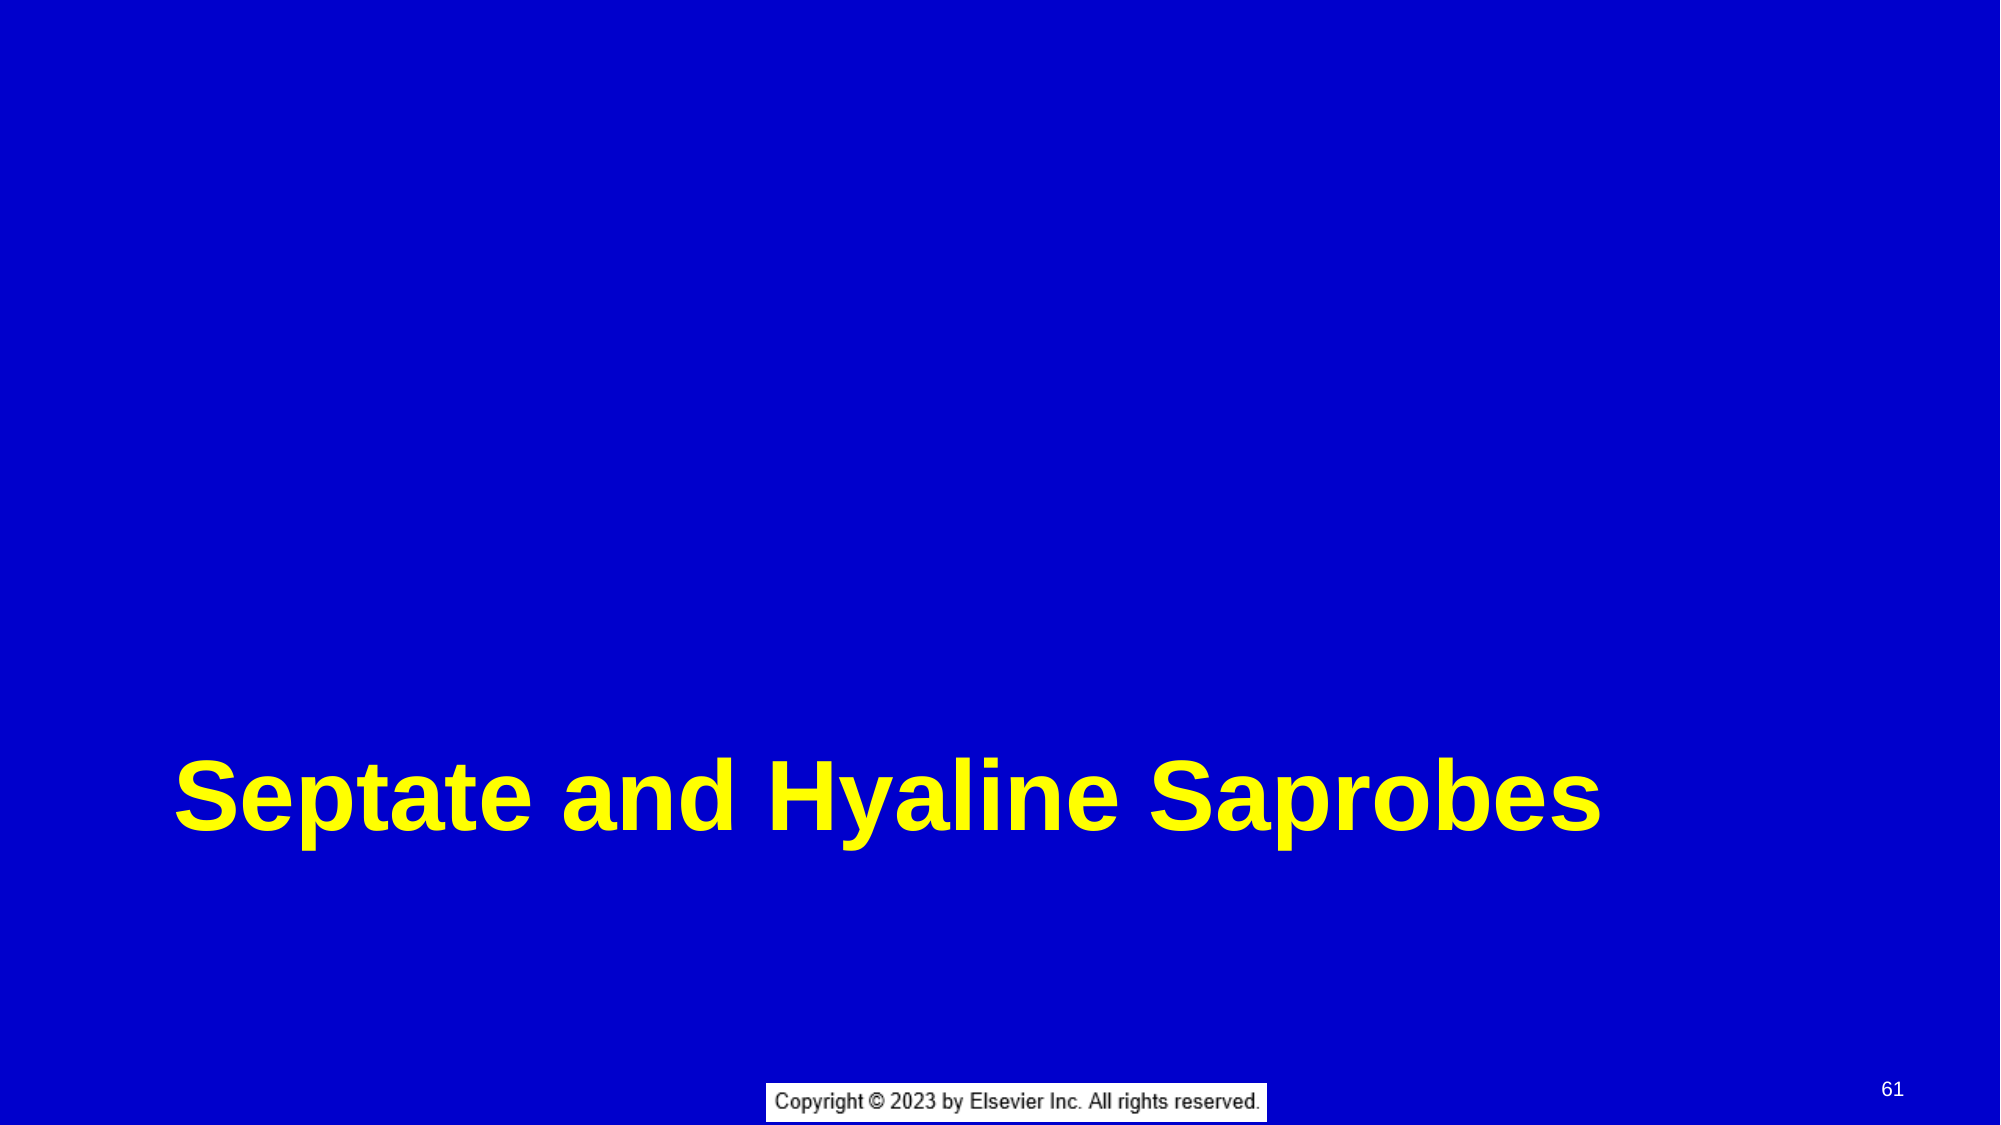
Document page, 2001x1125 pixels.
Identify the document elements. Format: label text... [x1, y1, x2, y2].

title Septate and Hyaline Saprobes [157, 722, 1859, 947]
picture [766, 1083, 1267, 1122]
